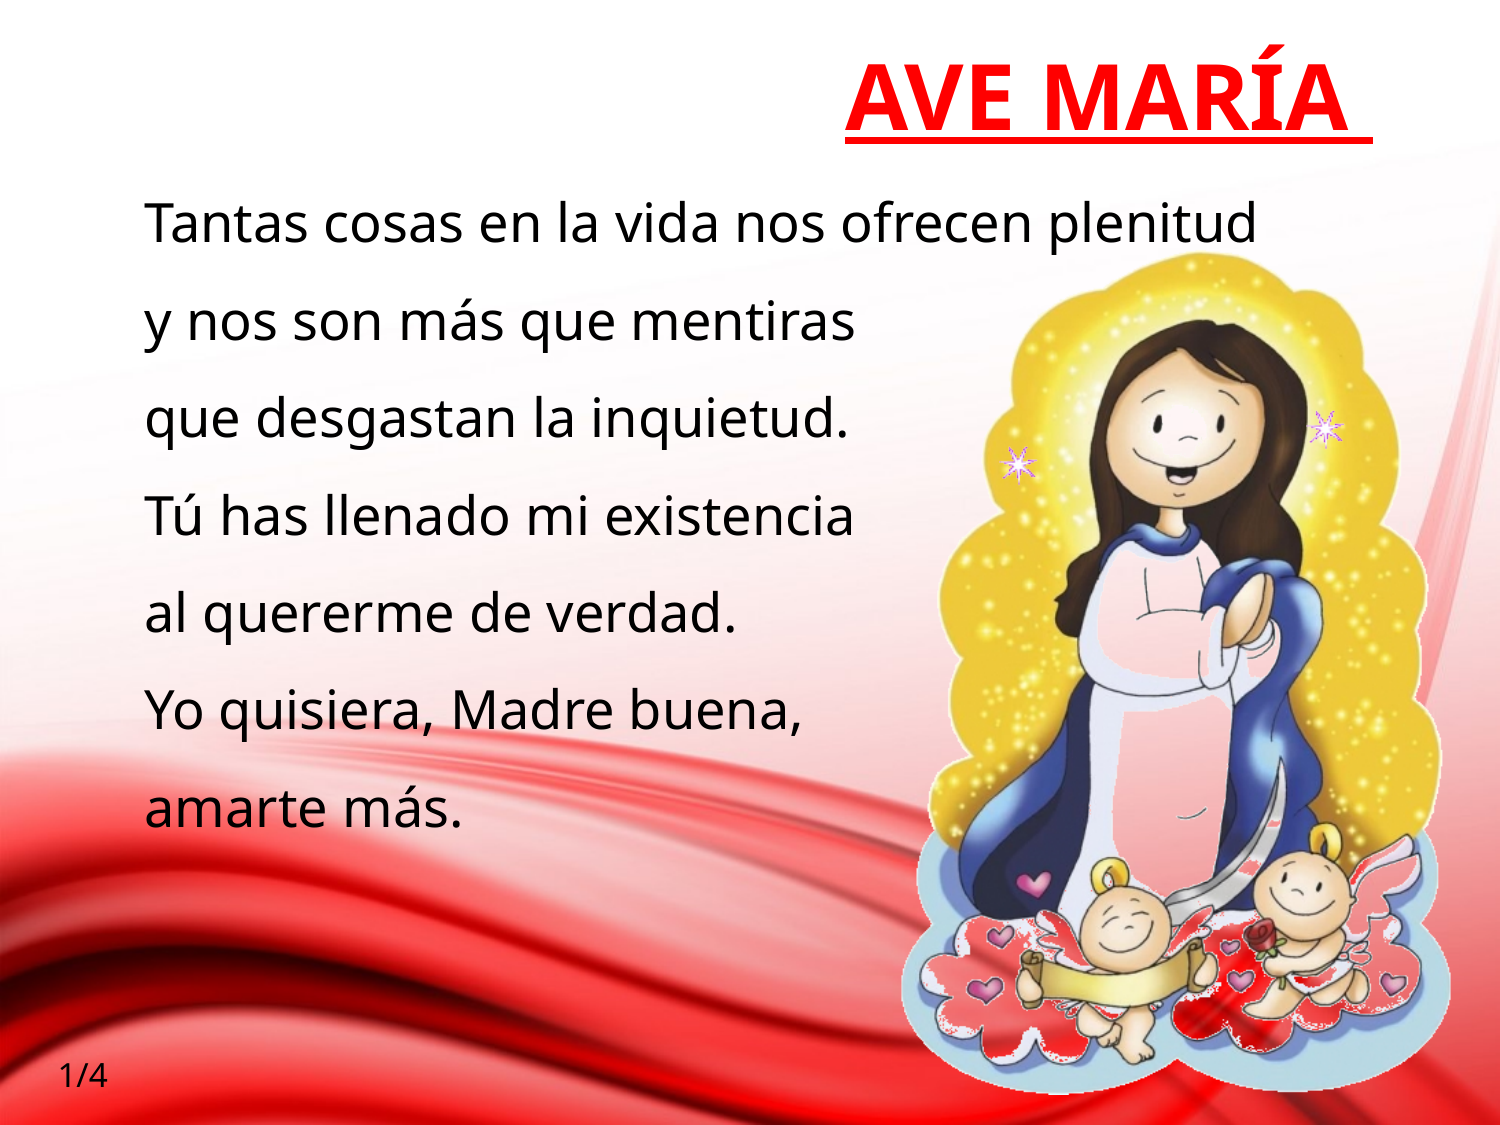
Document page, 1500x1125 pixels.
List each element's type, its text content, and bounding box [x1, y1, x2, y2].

picture [0, 0, 1500, 1125]
text_box 1/4 [42, 1046, 123, 1102]
title AVE MARÍA [159, 31, 1388, 148]
text_box Tantas cosas en la vida nos ofrecen plenitud y nos son más que mentiras que desgastan la inquietud. Tú has llenado mi existencia al quererme de verdad. Yo quisiera, Madre buena, amarte más. [129, 148, 1500, 944]
